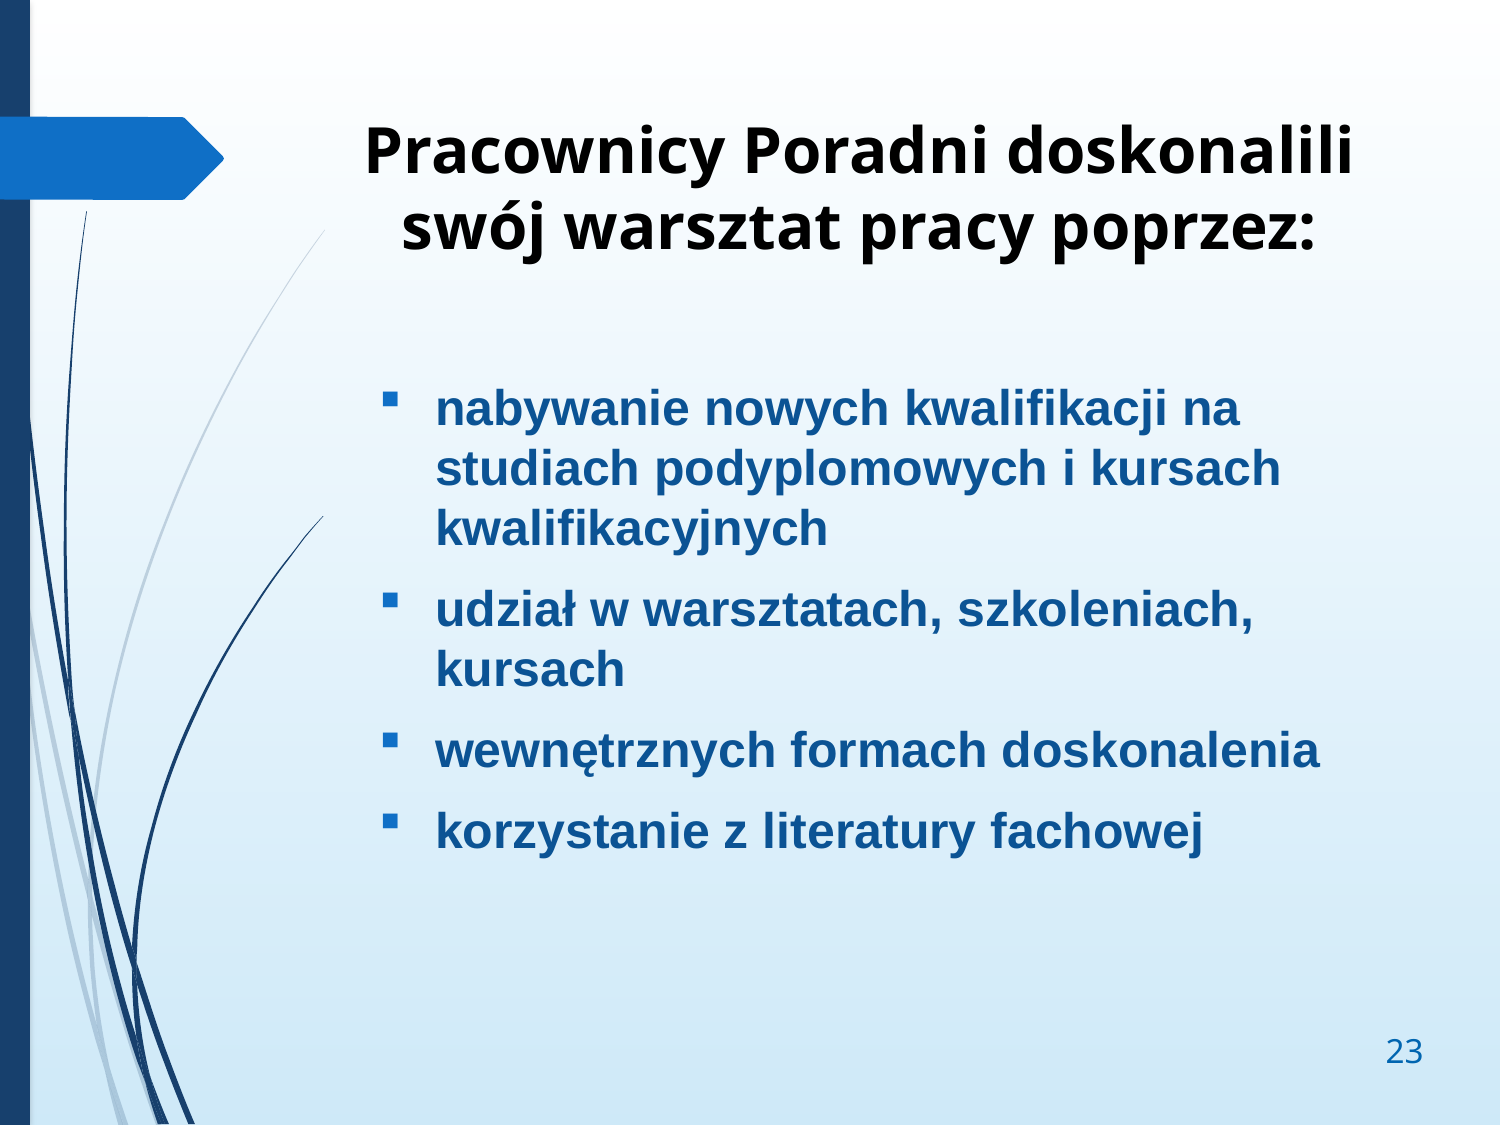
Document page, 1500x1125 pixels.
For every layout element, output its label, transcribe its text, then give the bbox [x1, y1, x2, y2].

list nabywanie nowych kwalifikacji na studiach podyplomowych i kursach kwalifikacyjnych udział w warsztatach, szkoleniach, kursach wewnętrznych formach doskonalenia korzystanie z literatury fachowej [363, 367, 1356, 1024]
text_box 23 [1309, 1023, 1500, 1083]
title Pracownicy Poradni doskonalili swój warsztat pracy poprzez: [319, 102, 1400, 313]
